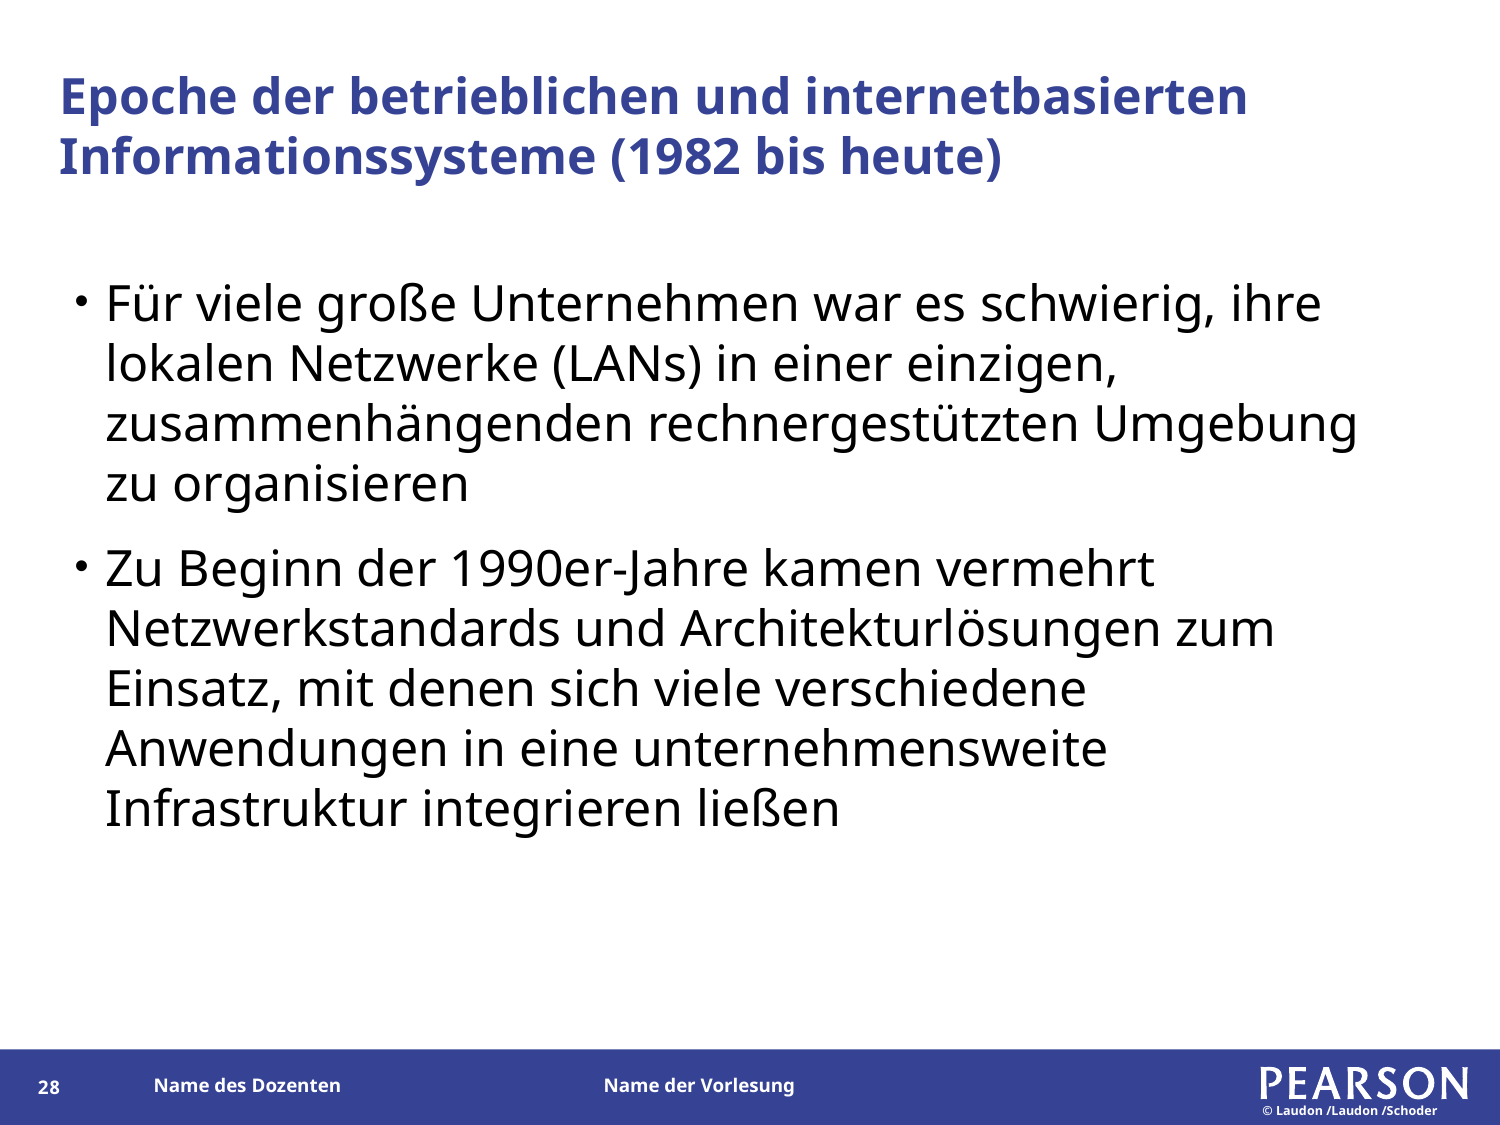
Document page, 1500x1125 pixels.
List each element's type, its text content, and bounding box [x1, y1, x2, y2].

title Epoche der betrieblichen und internetbasierten Informationssysteme (1982 bis heute) [59, 64, 1410, 213]
list Für viele große Unternehmen war es schwierig, ihre lokalen Netzwerke (LANs) in einer einzigen, zusammenhängenden rechnergestützten Umgebung zu organisieren Zu Beginn der 1990er-Jahre kamen vermehrt Netzwerkstandards und Architekturlösungen zum Einsatz, mit denen sich viele verschiedene Anwendungen in eine unternehmensweite Infrastruktur integrieren ließen [59, 263, 1410, 1017]
slide_number 28 [22, 1067, 136, 1098]
